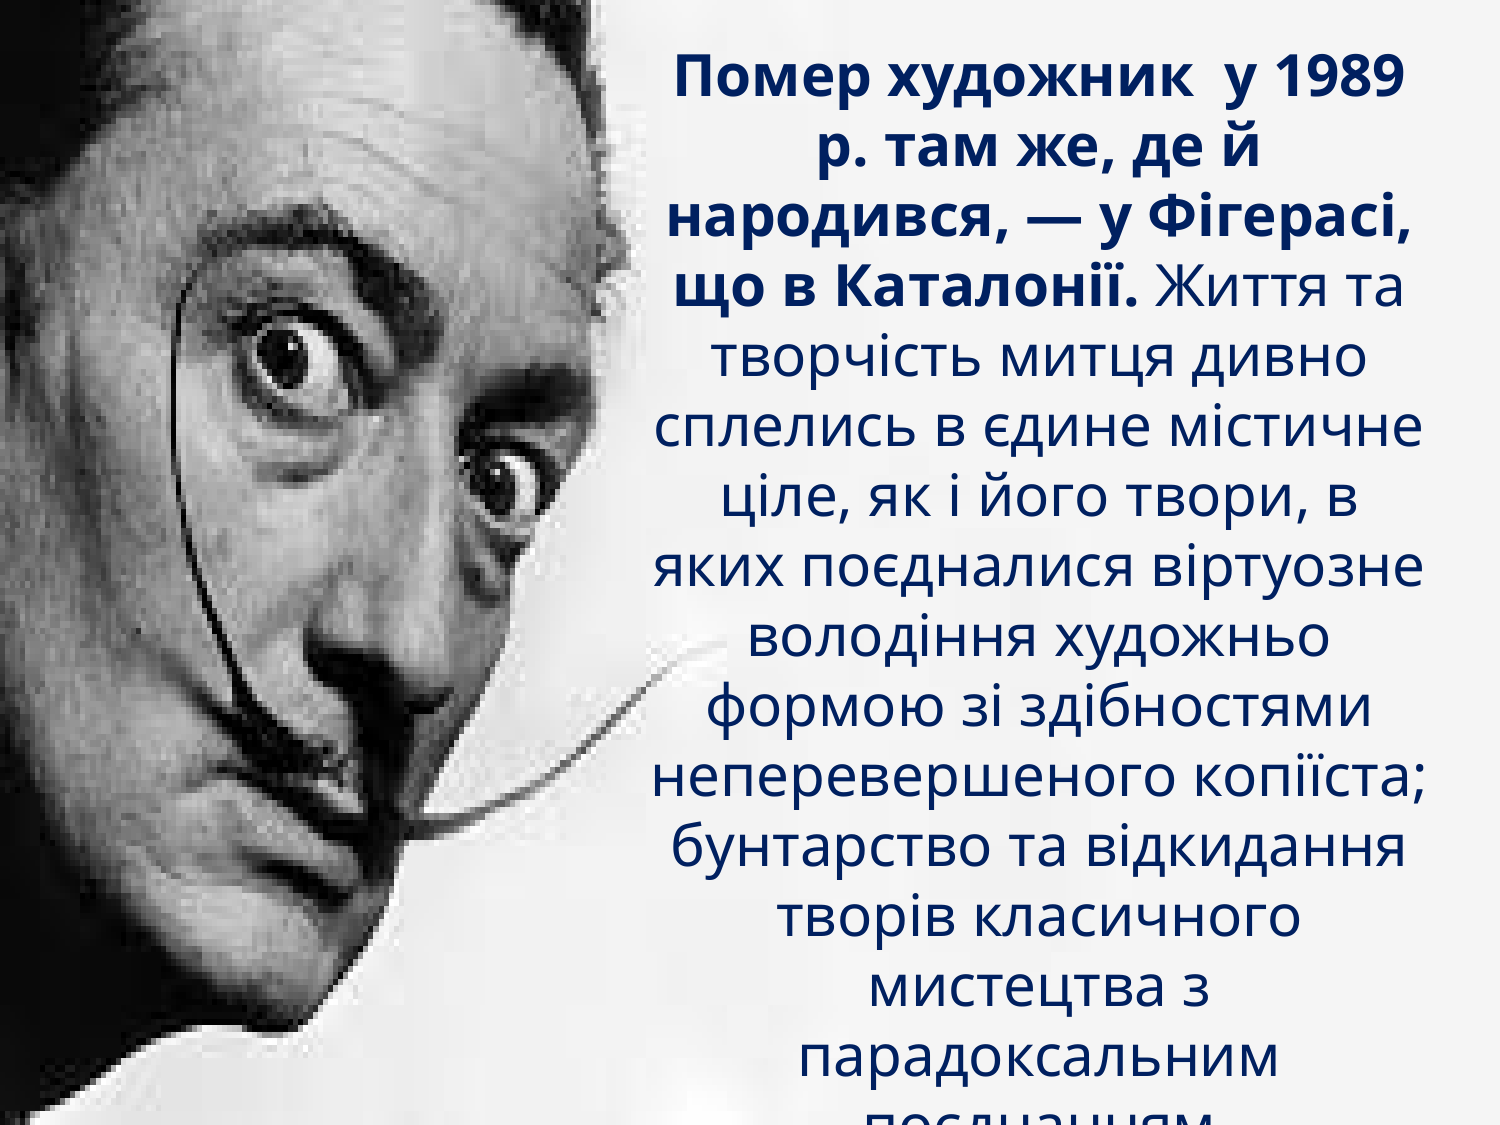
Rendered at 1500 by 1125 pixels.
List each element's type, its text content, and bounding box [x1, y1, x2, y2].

list Помер художник у 1989 р. там же, де й народився, — у Фігерасі, що в Каталонії. Життя та творчість митця дивно сплелись в єдине містичне ціле, як і його твори, в яких поєдналися віртуозне володіння художньо формою зі здібностями неперевершеного копіїста; бунтарство та відкидання творів класичного мистецтва з парадоксальним поєднанням ірраціонального та натуралістичного, віра в рятівну силу досконалої форми та оспівування краси жіночого тіла. [631, 30, 1447, 1125]
picture [0, 0, 1500, 1125]
